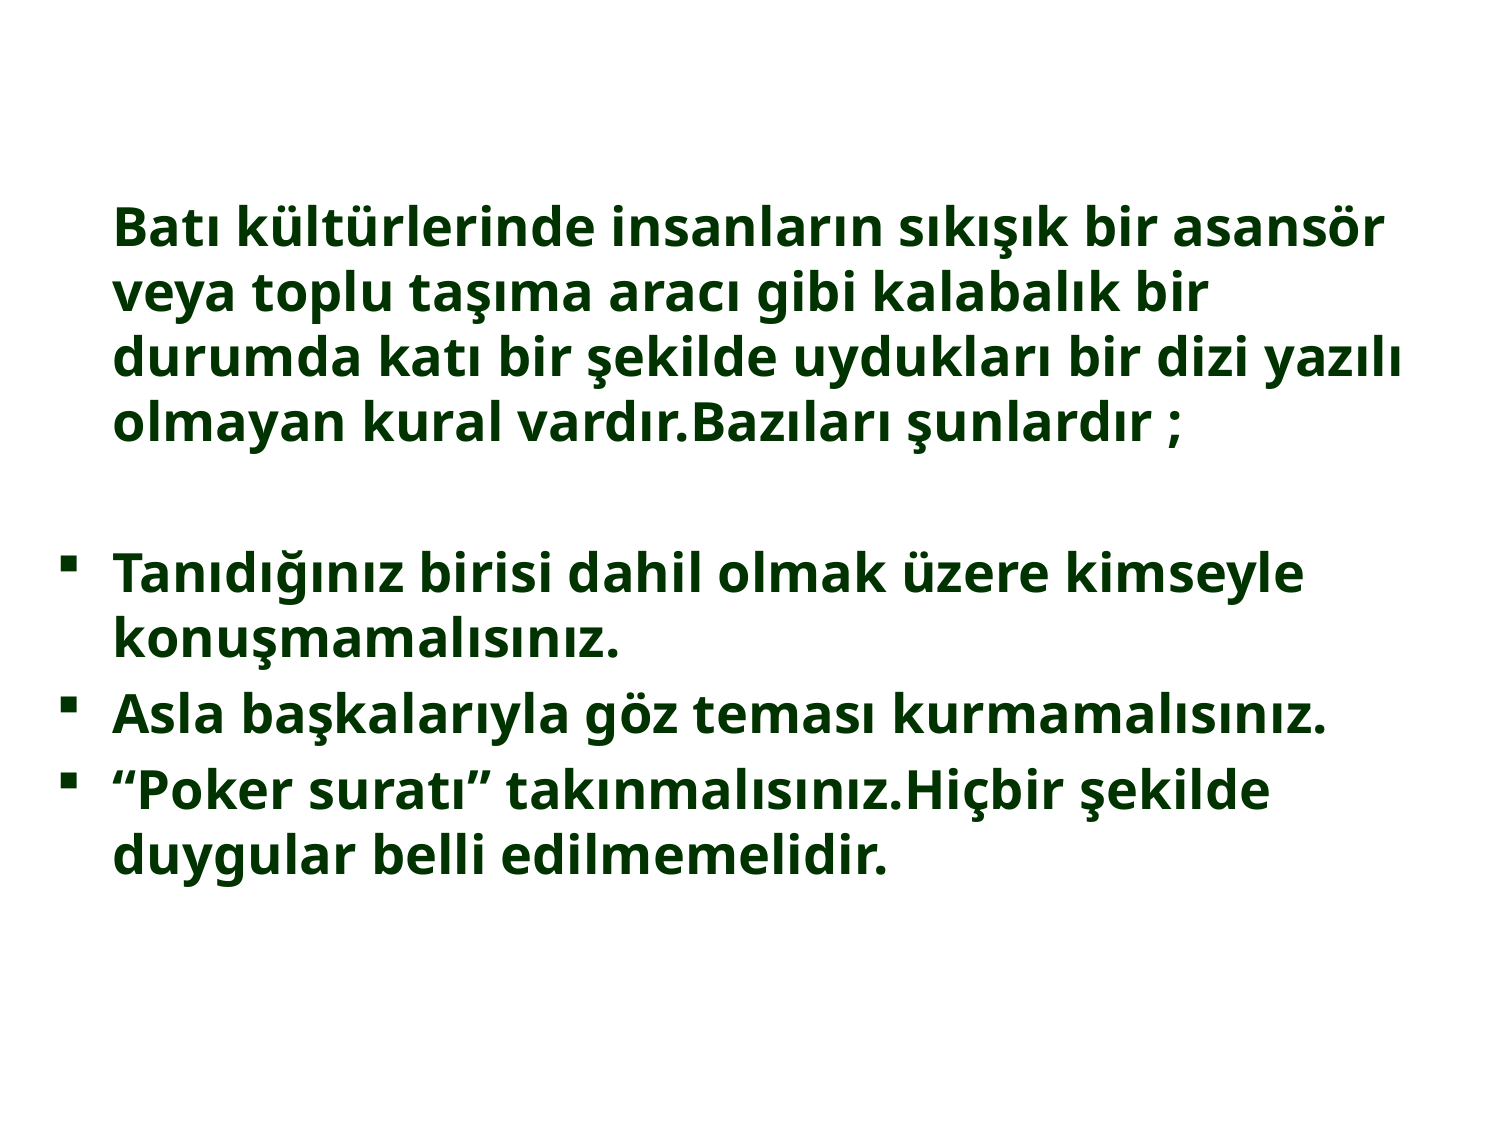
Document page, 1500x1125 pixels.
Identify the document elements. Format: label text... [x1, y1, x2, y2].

list Batı kültürlerinde insanların sıkışık bir asansör veya toplu taşıma aracı gibi kalabalık bir durumda katı bir şekilde uydukları bir dizi yazılı olmayan kural vardır.Bazıları şunlardır ; Tanıdığınız birisi dahil olmak üzere kimseyle konuşmamalısınız. Asla başkalarıyla göz teması kurmamalısınız. “Poker suratı” takınmalısınız.Hiçbir şekilde duygular belli edilmemelidir. [41, 184, 1459, 1036]
